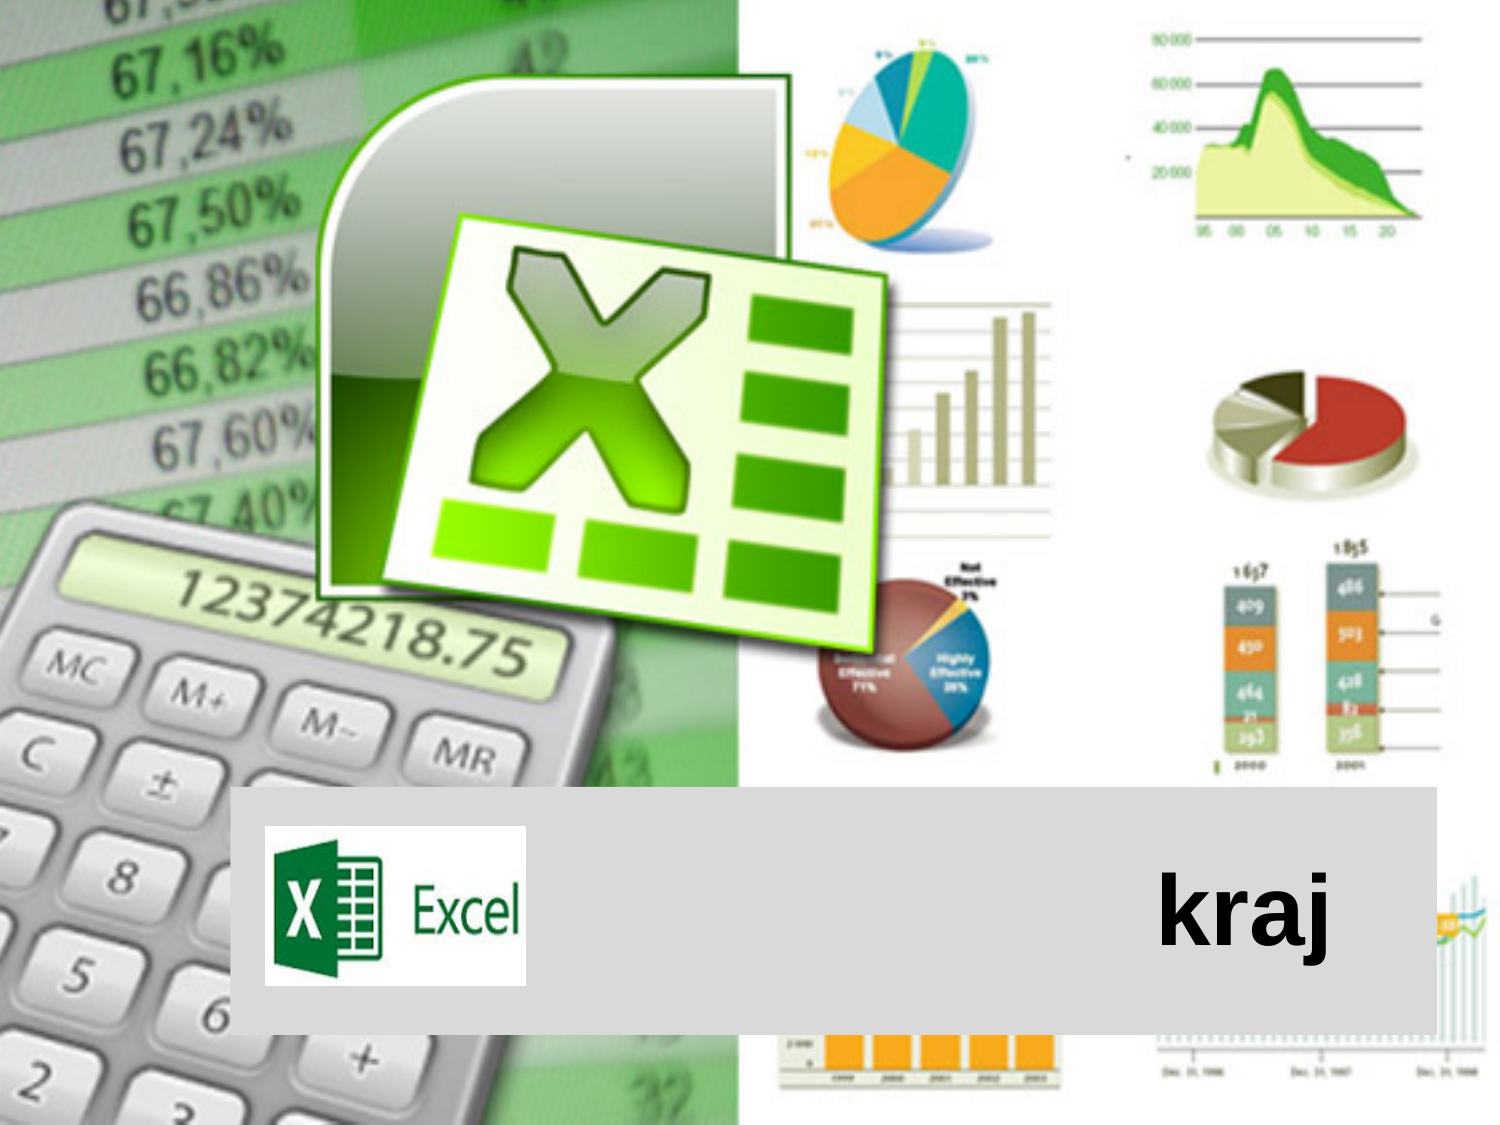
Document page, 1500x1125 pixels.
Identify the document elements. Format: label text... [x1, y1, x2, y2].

picture [0, 0, 1500, 1125]
text_box kraj [585, 837, 1495, 973]
list [230, 786, 1437, 1035]
